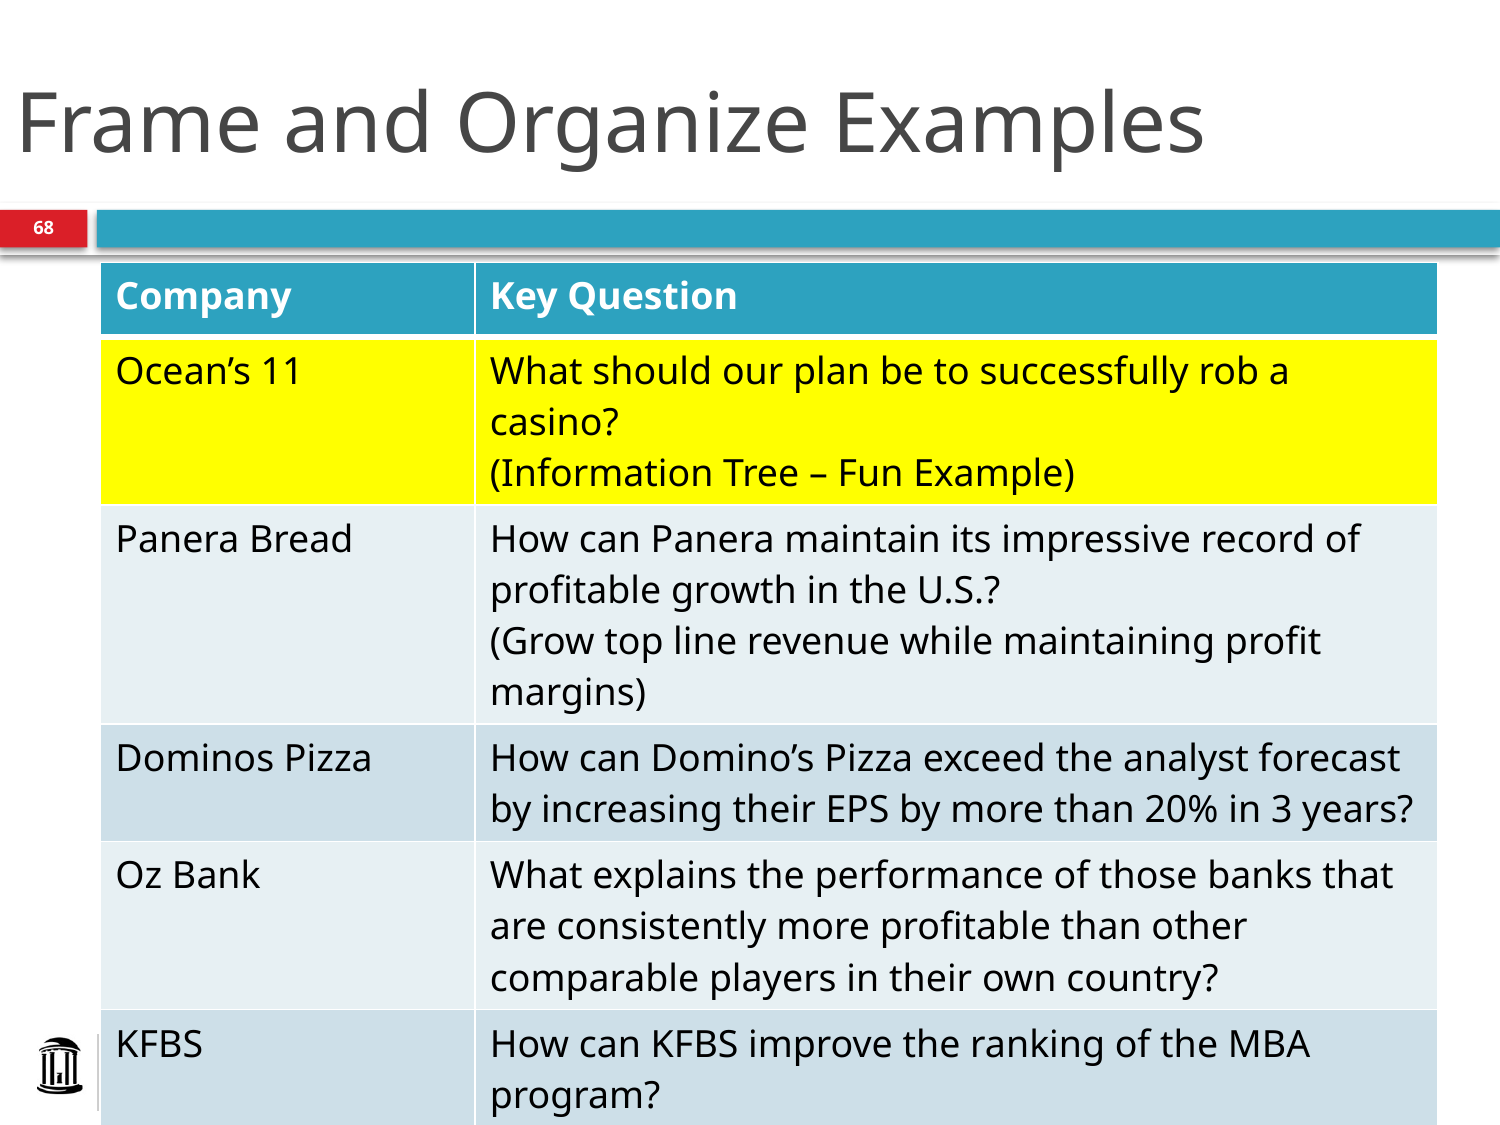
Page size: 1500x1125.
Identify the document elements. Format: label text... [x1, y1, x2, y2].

table_header Company [101, 263, 474, 334]
table_cell How can Domino’s Pizza exceed the analyst forecast by increasing their EPS by more than 20% in 3 years? [476, 725, 1437, 841]
table_cell What should our plan be to successfully rob a casino? (Information Tree – Fun Example) [476, 340, 1437, 504]
slide_number 68 [0, 208, 88, 249]
table_cell KFBS [101, 1010, 474, 1125]
table_cell Dominos Pizza [101, 725, 474, 841]
table_cell Oz Bank [101, 842, 474, 1009]
picture [37, 1034, 100, 1111]
table_cell Panera Bread [101, 506, 474, 723]
table_cell What explains the performance of those banks that are consistently more profitable than other comparable players in their own country? [476, 842, 1437, 1009]
table_cell How can Panera maintain its impressive record of profitable growth in the U.S.? (Grow top line revenue while maintaining profit margins) [476, 506, 1437, 723]
table_cell Ocean’s 11 [101, 340, 474, 504]
table_cell How can KFBS improve the ranking of the MBA program? [476, 1010, 1437, 1125]
table_header Key Question [476, 263, 1437, 334]
title Frame and Organize Examples [0, 37, 1500, 201]
